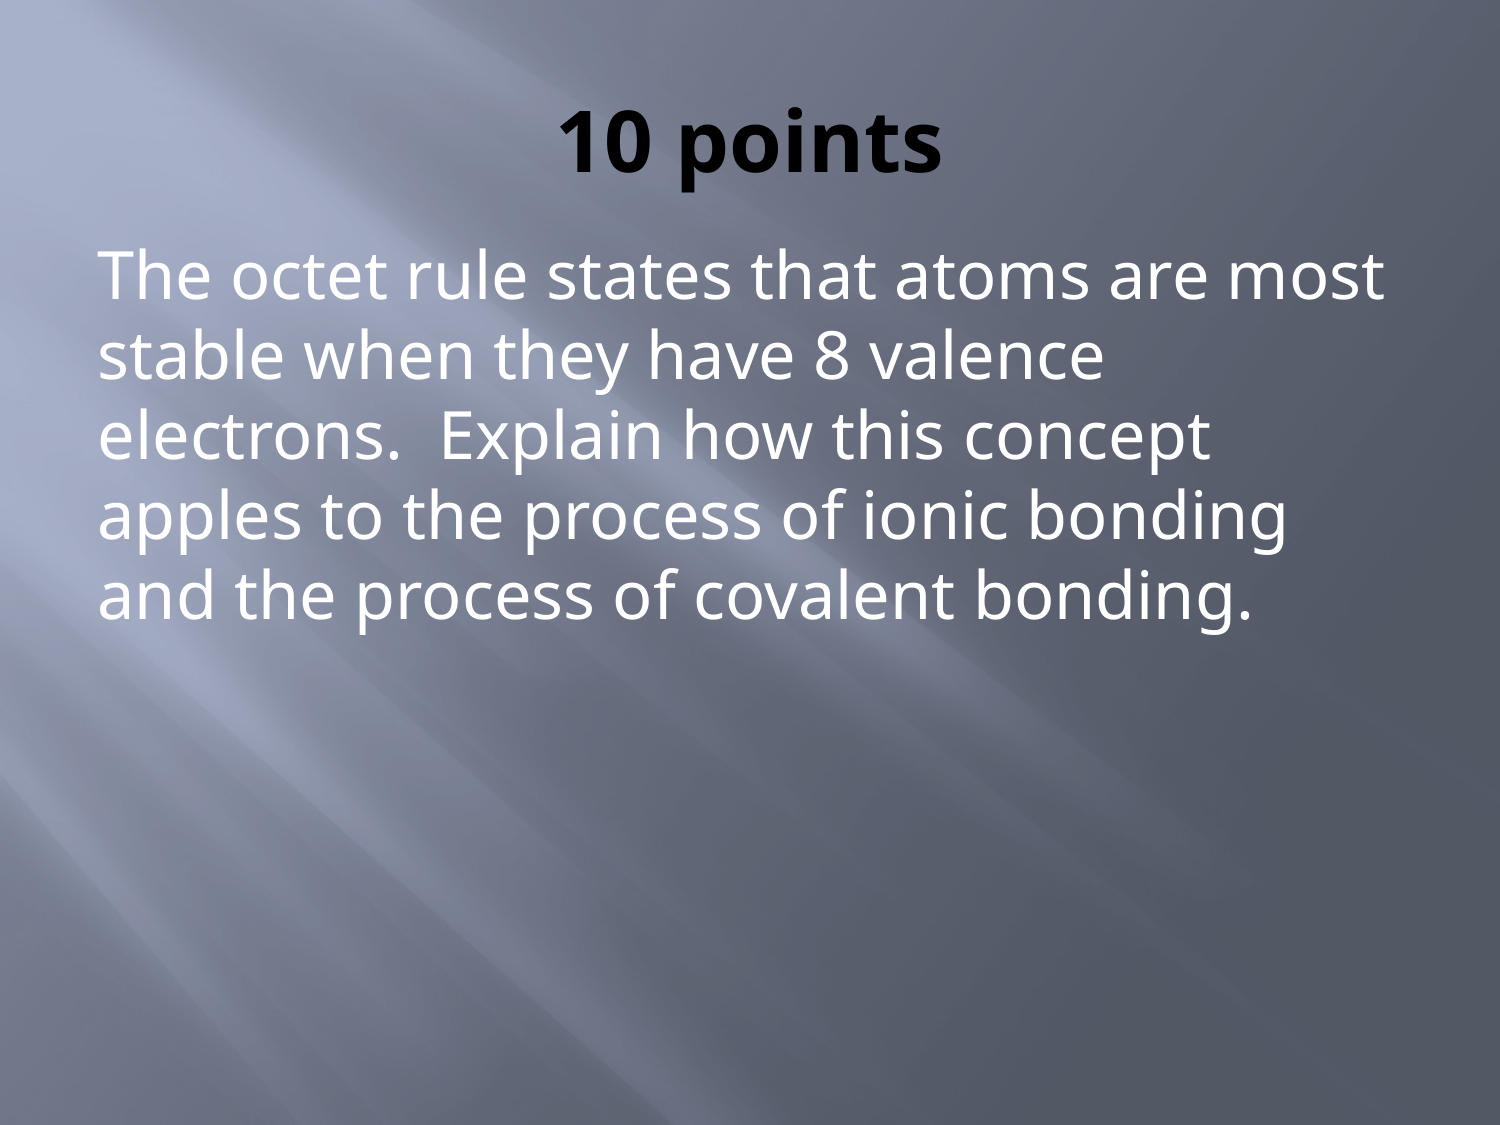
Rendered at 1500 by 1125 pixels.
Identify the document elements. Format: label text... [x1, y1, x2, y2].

list The octet rule states that atoms are most stable when they have 8 valence electrons. Explain how this concept apples to the process of ionic bonding and the process of covalent bonding. [75, 224, 1425, 1035]
title 10 points [75, 45, 1425, 224]
